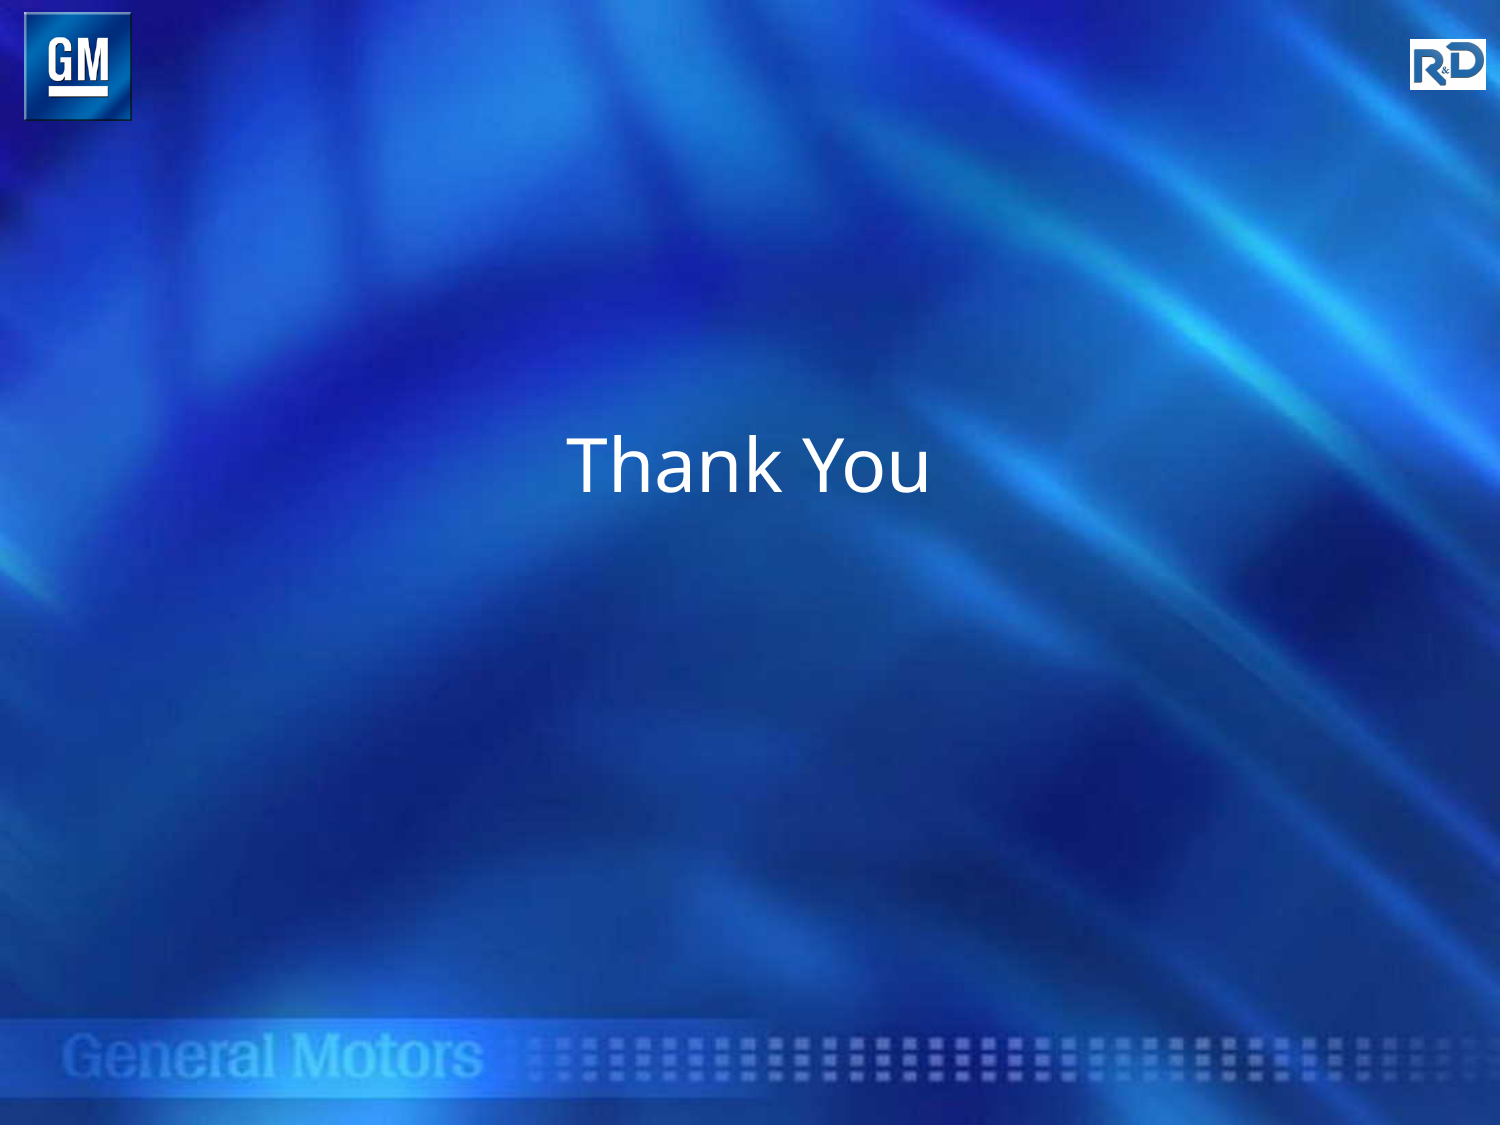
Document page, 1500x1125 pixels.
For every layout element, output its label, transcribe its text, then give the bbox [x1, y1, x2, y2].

picture [0, 0, 1500, 1125]
title Thank You [112, 374, 1388, 563]
